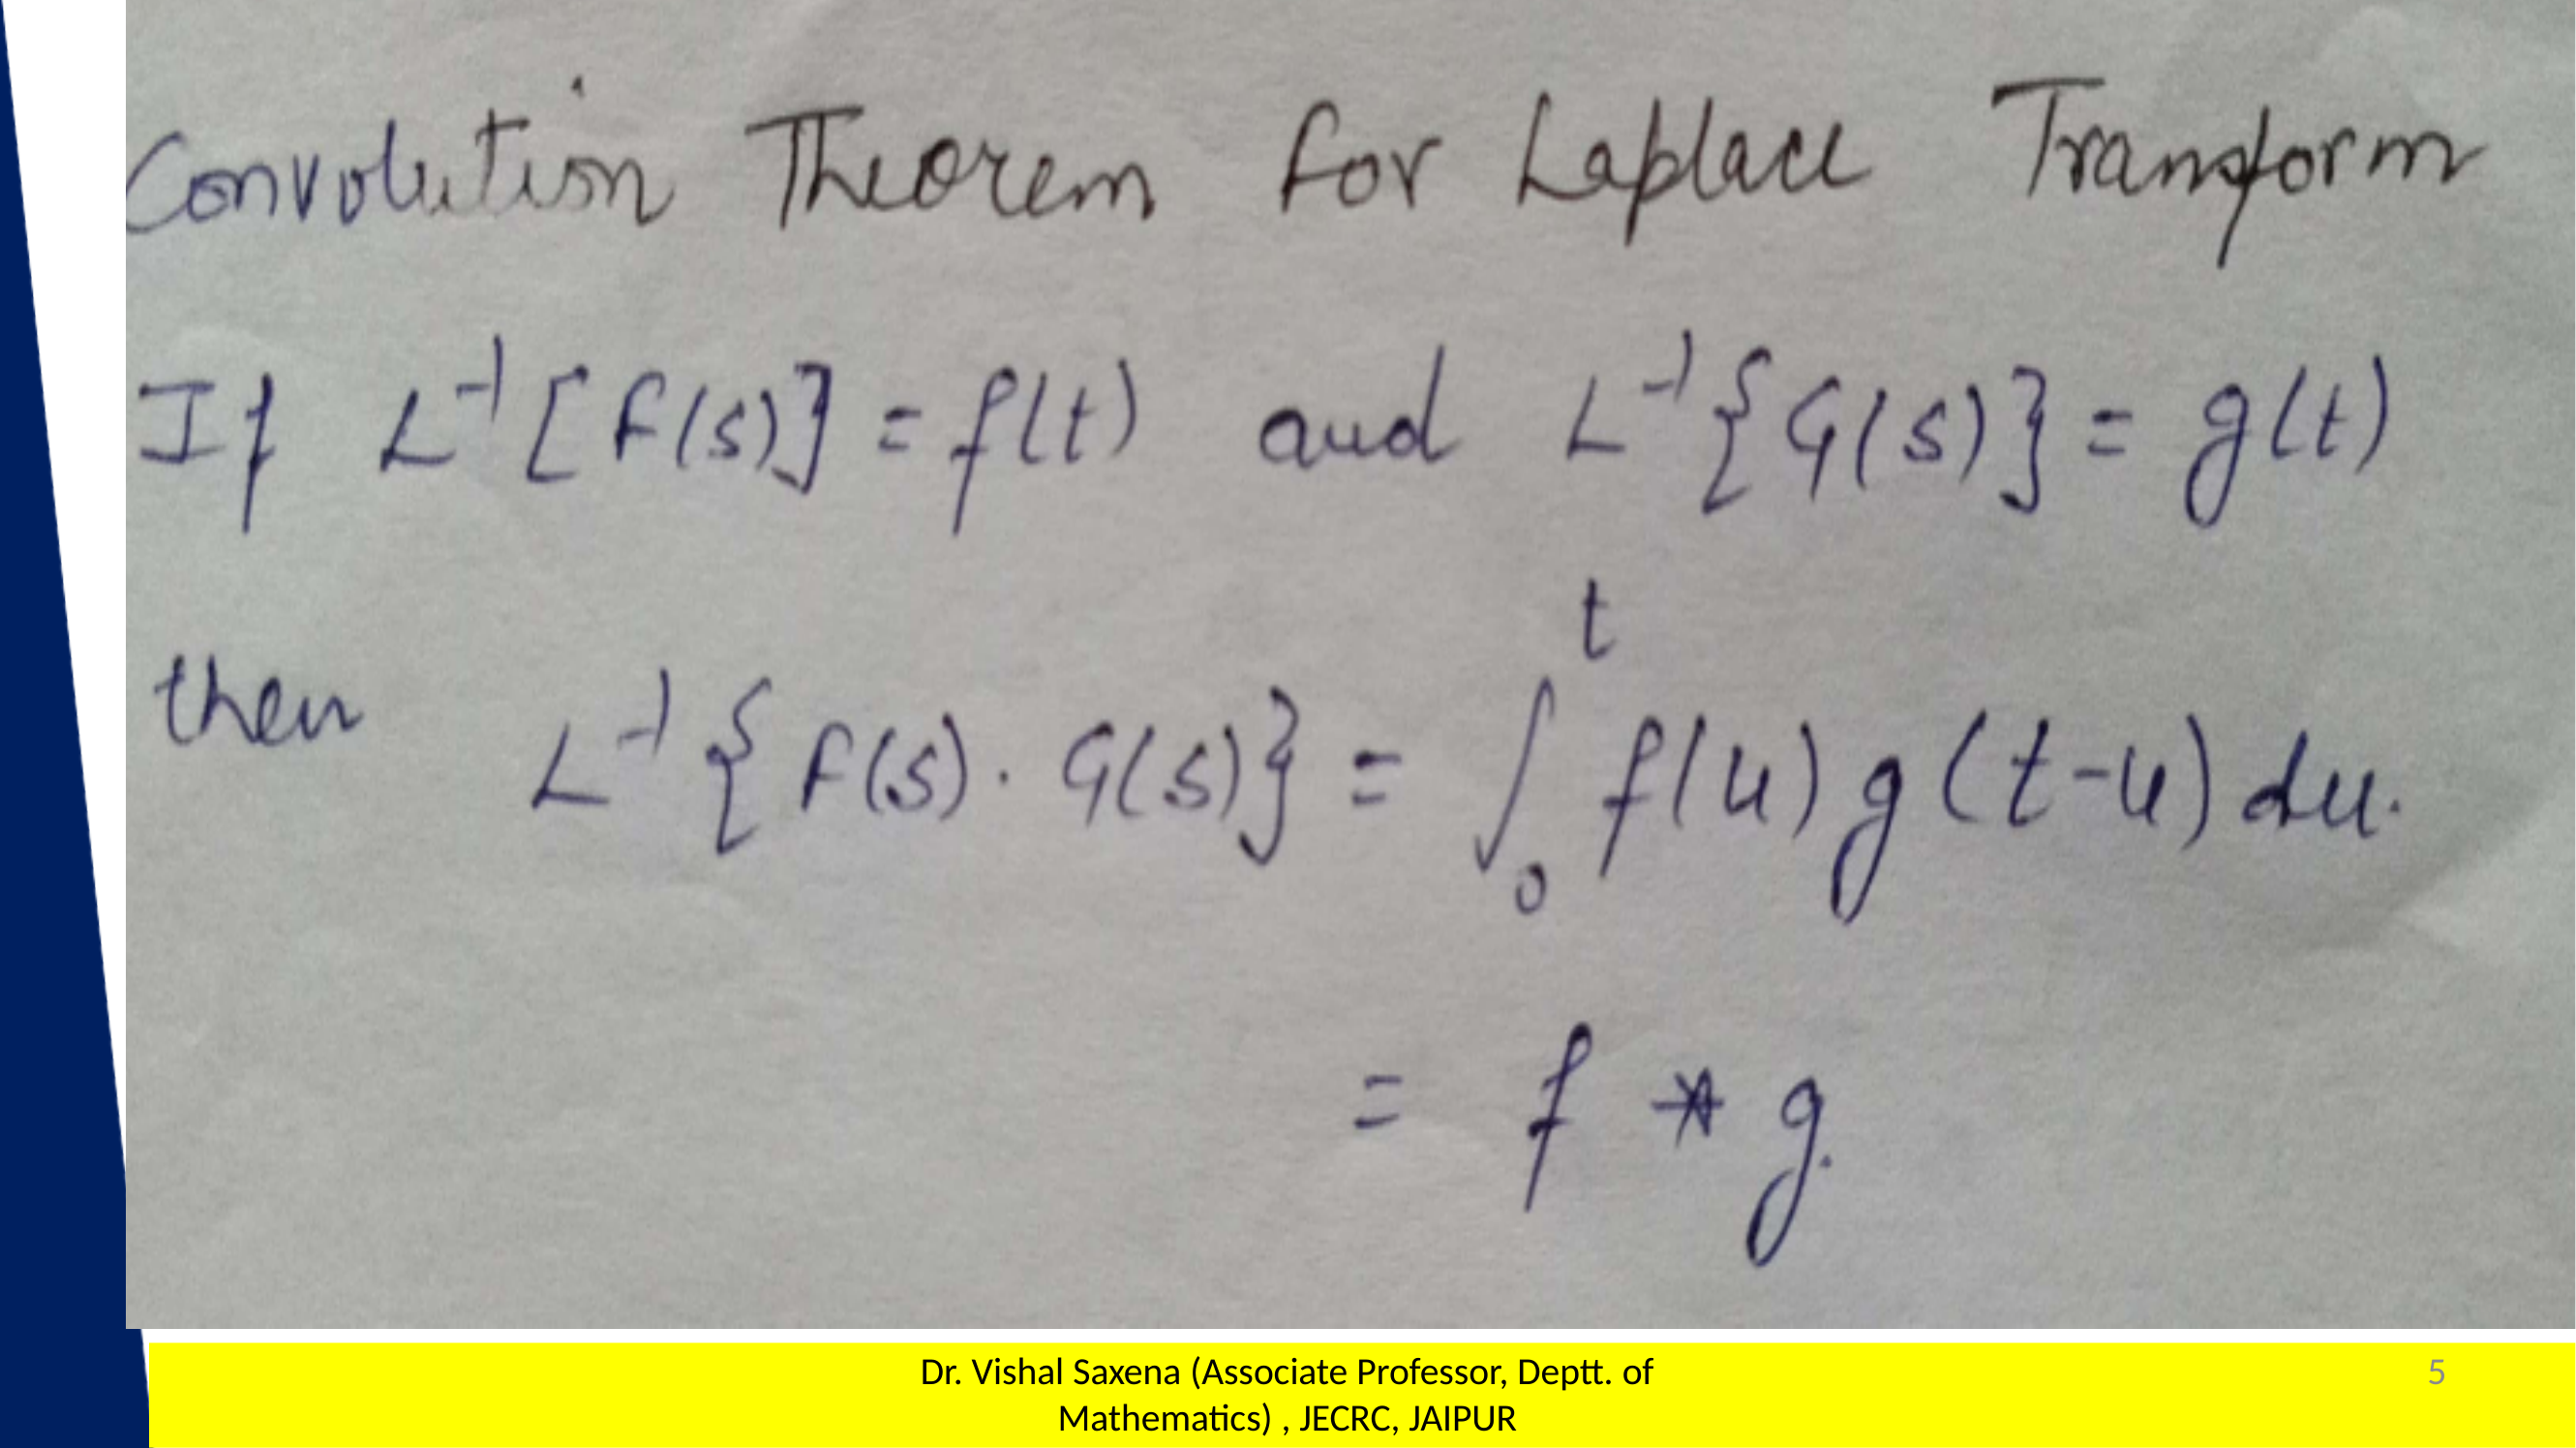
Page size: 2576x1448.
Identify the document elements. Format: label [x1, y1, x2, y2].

picture [125, 0, 2576, 1330]
text_box [0, 0, 2576, 1448]
